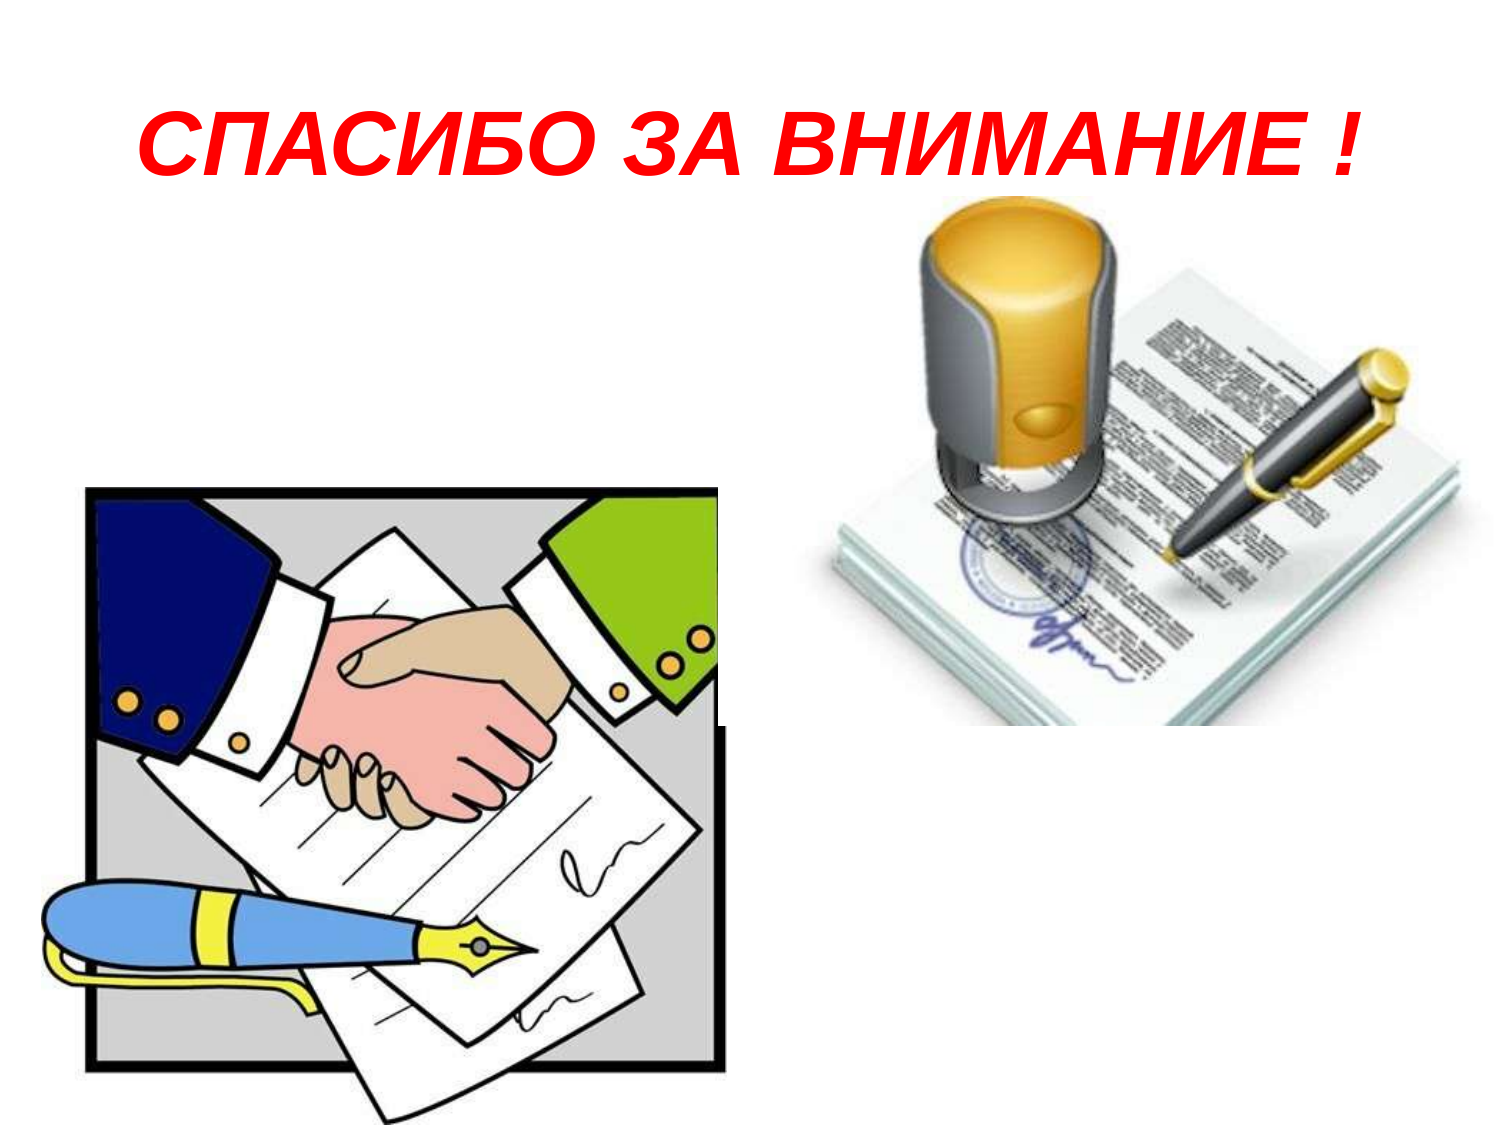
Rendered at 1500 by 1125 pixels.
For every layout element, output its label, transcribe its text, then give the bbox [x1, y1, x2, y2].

title СПАСИБО ЗА ВНИМАНИЕ ! [75, 45, 1425, 233]
picture [41, 196, 1500, 1125]
